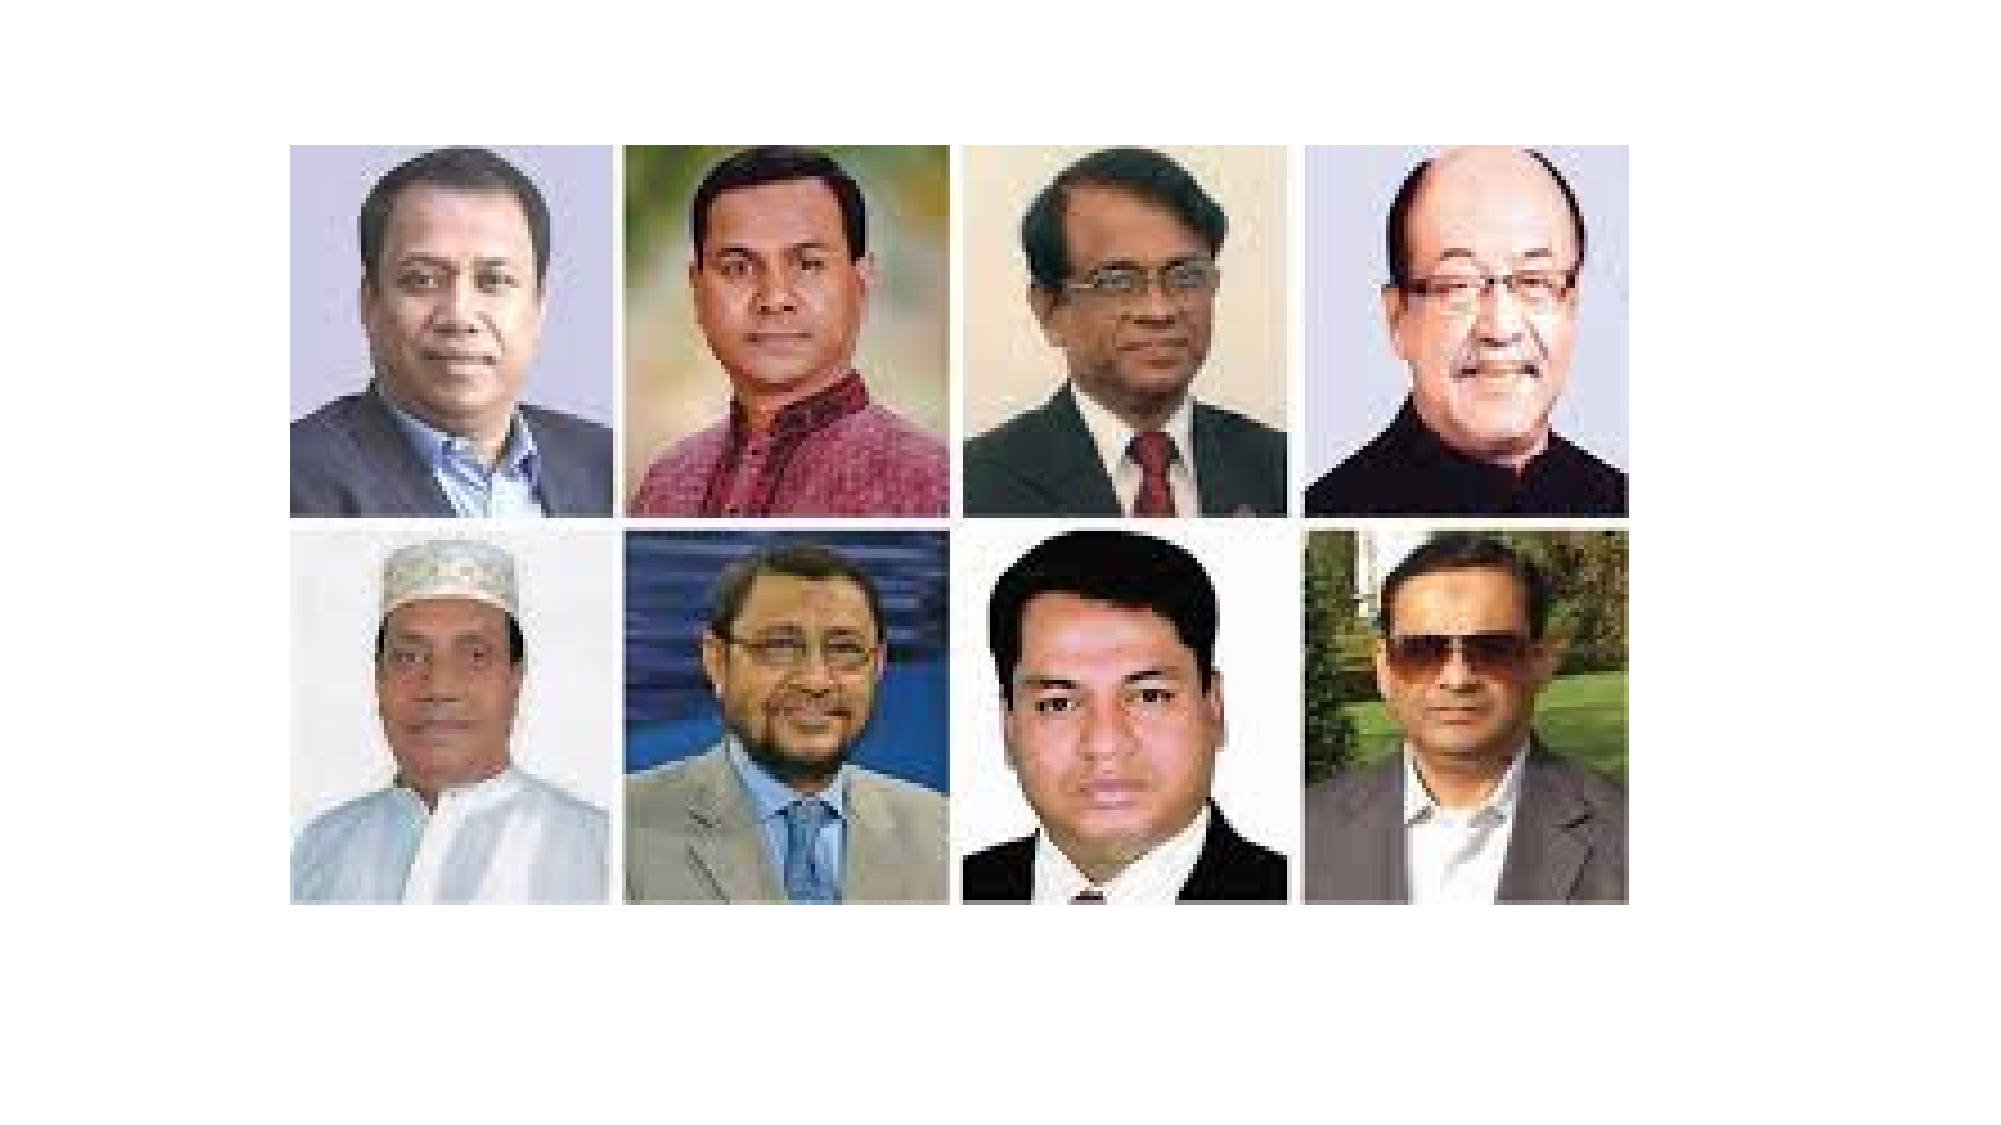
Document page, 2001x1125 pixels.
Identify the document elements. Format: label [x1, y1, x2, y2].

picture [290, 145, 1629, 905]
